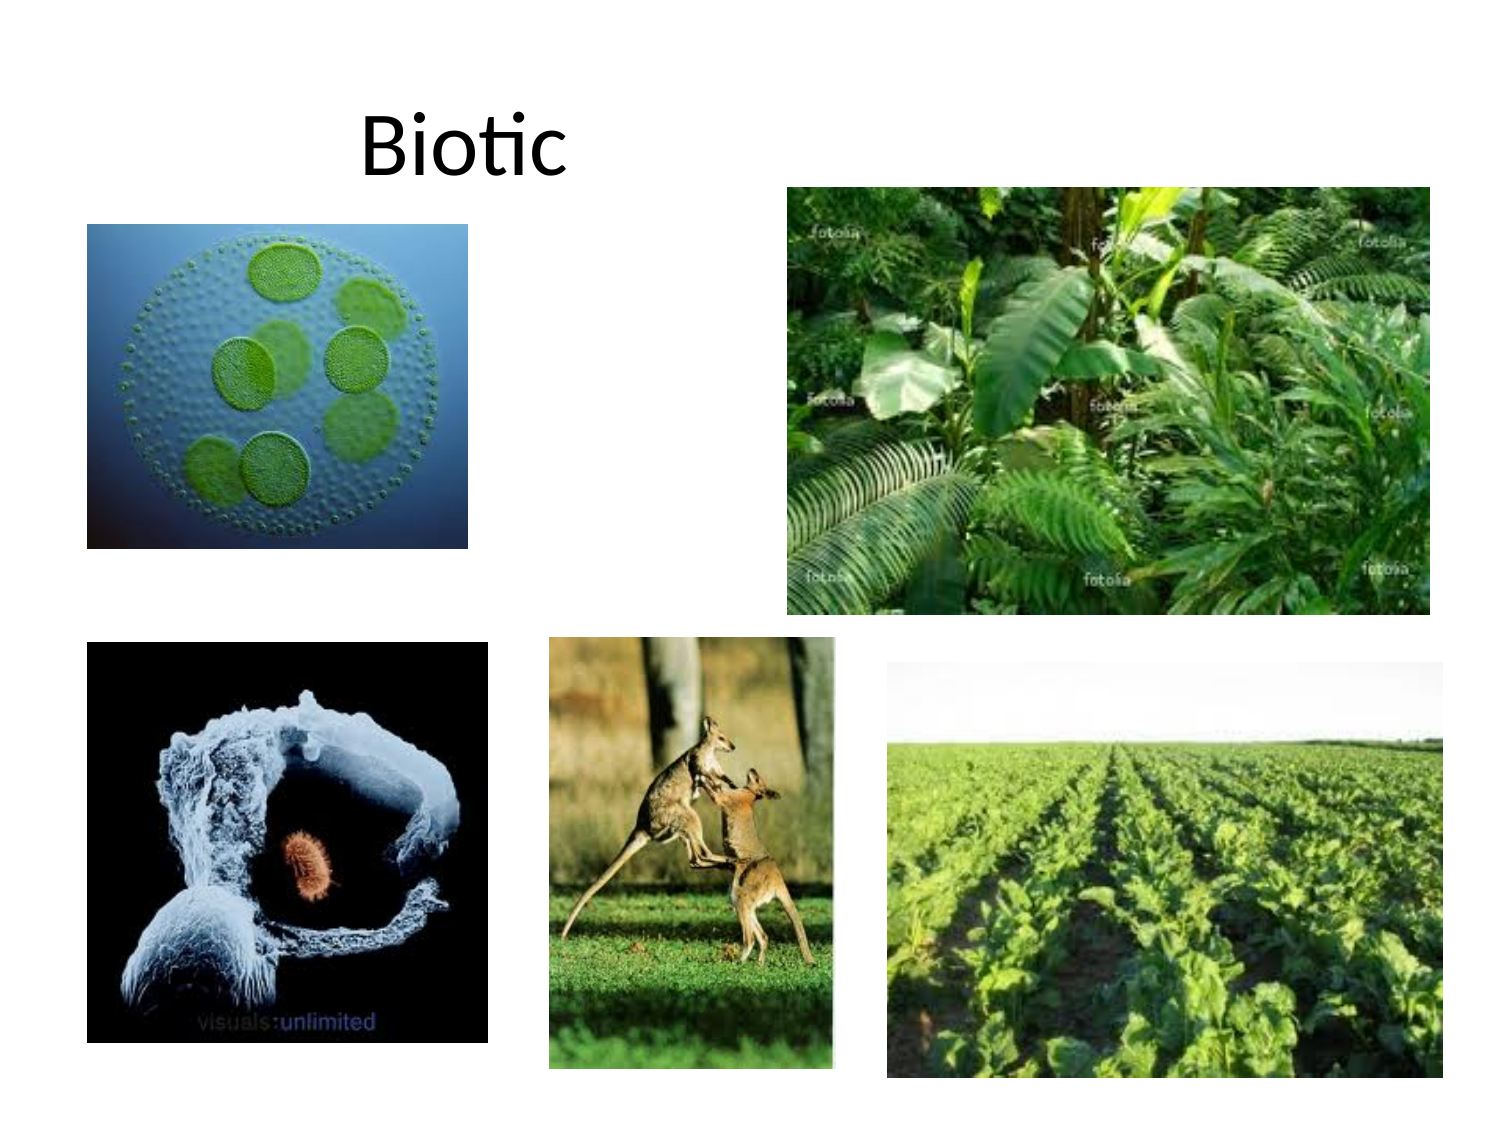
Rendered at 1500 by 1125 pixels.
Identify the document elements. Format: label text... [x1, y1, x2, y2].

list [87, 642, 488, 1043]
picture [87, 224, 468, 549]
picture [887, 662, 1443, 1079]
picture [549, 637, 837, 1069]
title Biotic [75, 45, 1425, 233]
picture [787, 187, 1430, 615]
